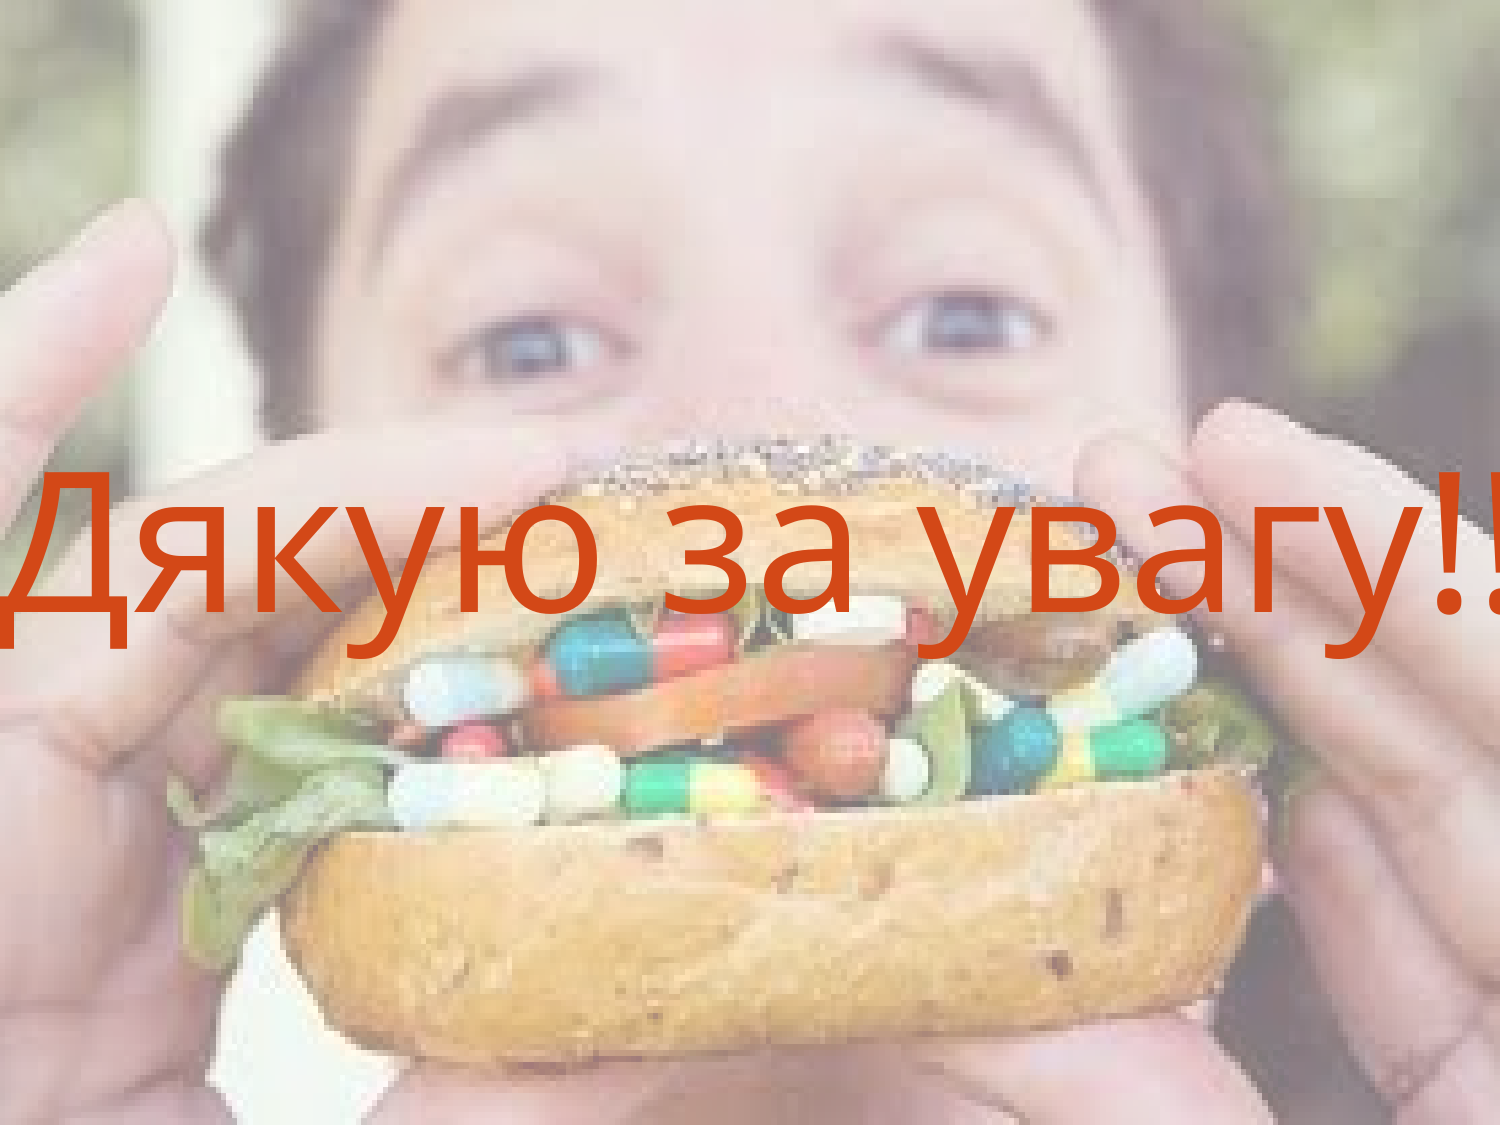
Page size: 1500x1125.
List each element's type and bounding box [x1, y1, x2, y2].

list [0, 0, 1500, 1125]
